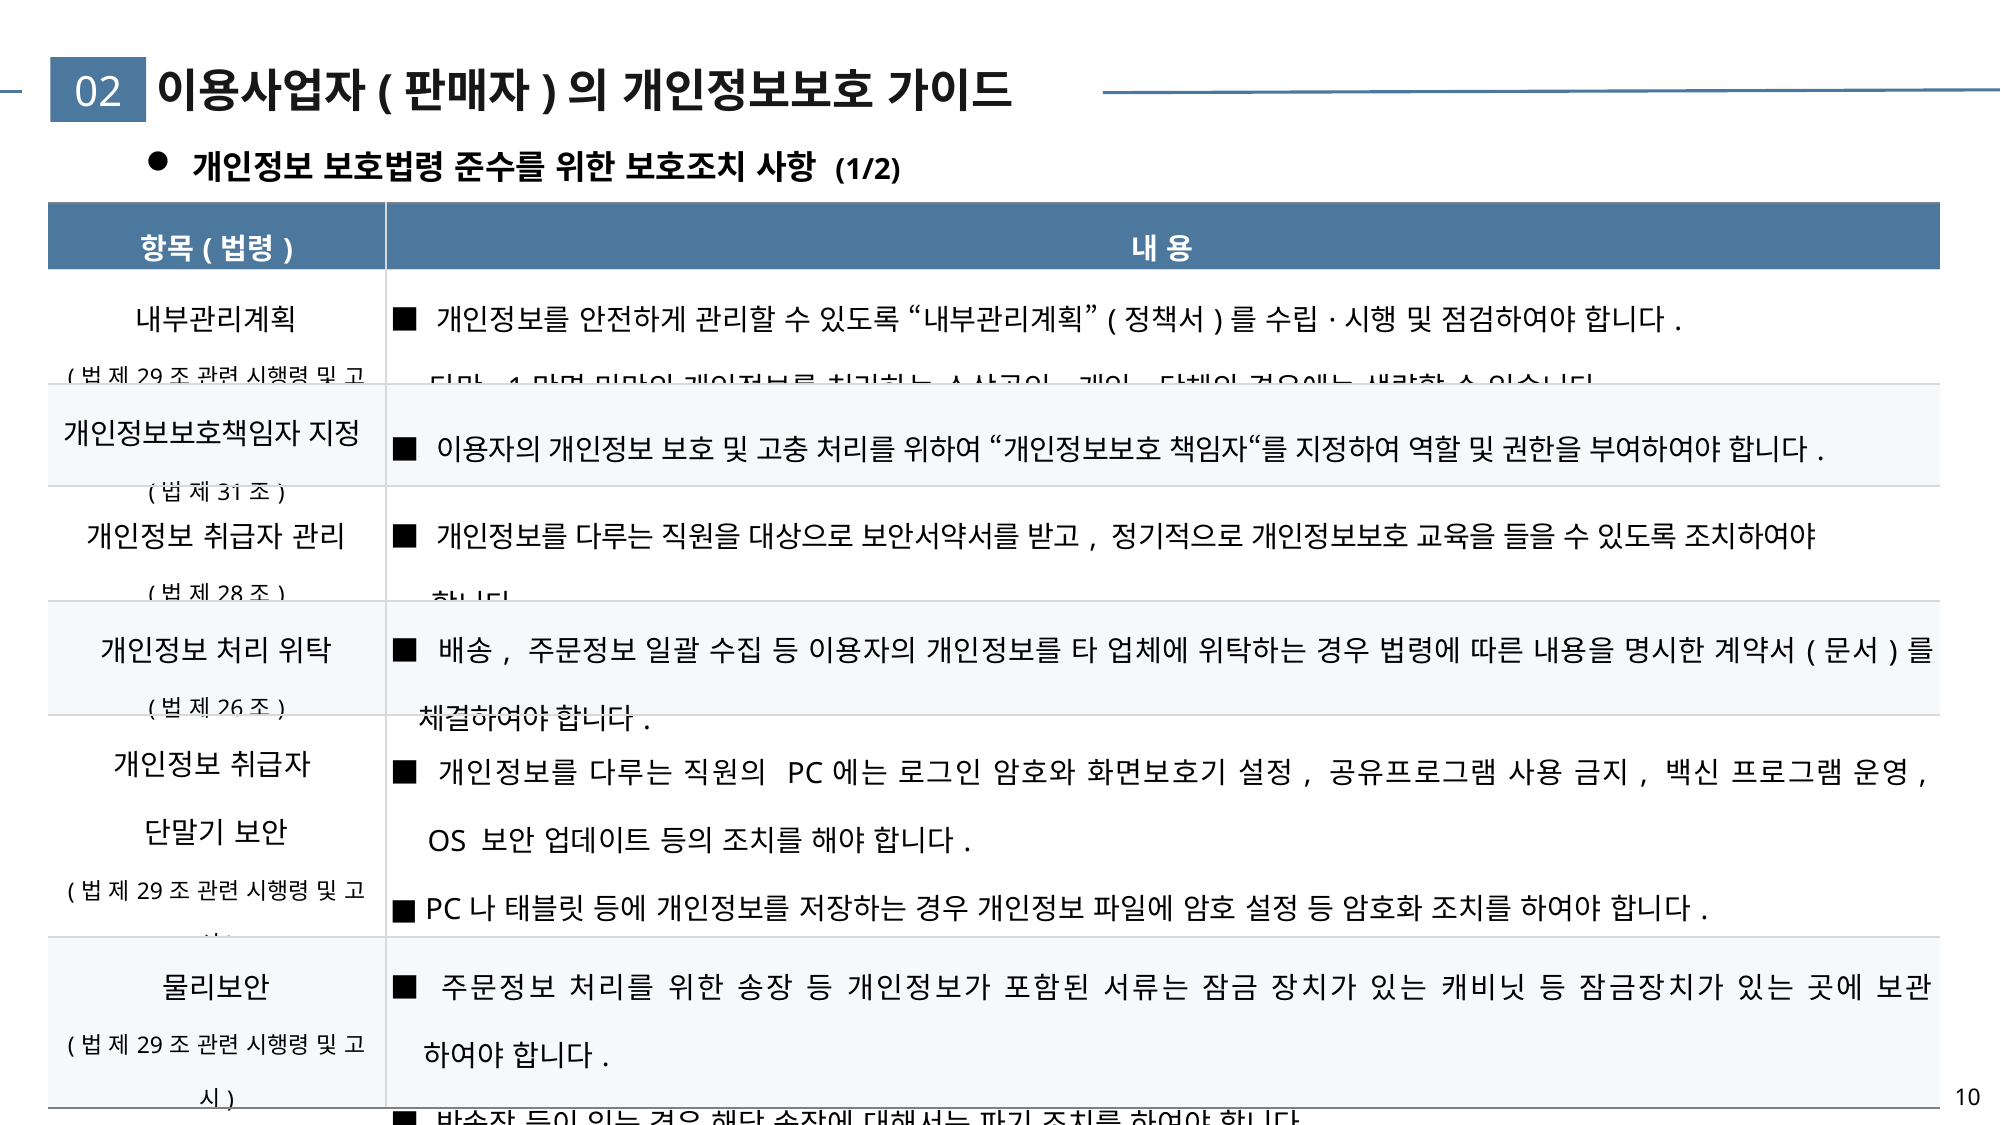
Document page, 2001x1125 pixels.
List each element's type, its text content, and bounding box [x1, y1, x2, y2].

text_box 개인정보 보호법령 준수를 위한 보호조치 사항 (1/2) [130, 138, 916, 194]
text_box 10 [1939, 1075, 2000, 1118]
text_box 02 [50, 57, 147, 122]
table_cell ■ 개인정보를 안전하게 관리할 수 있도록 “내부관리계획”(정책서)를 수립·시행 및 점검하여야 합니다. - 다만, 1만명 미만의 개인정보를 처리하는 소상공인ㆍ개인ㆍ단체의 경우에는 생략할 수 있습니다. [387, 270, 1940, 383]
table_cell ■ 개인정보를 다루는 직원의 PC에는 로그인 암호와 화면보호기 설정, 공유프로그램 사용 금지, 백신 프로그램 운영, OS 보안 업데이트 등의 조치를 해야 합니다. ■ PC나 태블릿 등에 개인정보를 저장하는 경우 개인정보 파일에 암호 설정 등 암호화 조치를 하여야 합니다. [387, 716, 1940, 936]
table_cell 내부관리계획 (법 제29조 관련 시행령 및 고시) [48, 270, 385, 383]
table_cell ■ 이용자의 개인정보 보호 및 고충 처리를 위하여 “개인정보보호 책임자“를 지정하여 역할 및 권한을 부여하여야 합니다. [387, 385, 1940, 485]
table_cell 개인정보 취급자 단말기 보안 (법 제29조 관련 시행령 및 고시) [48, 716, 385, 936]
table_cell 개인정보 취급자 관리 (법 제28조) [48, 487, 385, 600]
table_header 항목(법령) [48, 204, 385, 269]
table_header 내 용 [387, 204, 1940, 269]
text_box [1102, 89, 2000, 93]
table_cell ■ 개인정보를 다루는 직원을 대상으로 보안서약서를 받고, 정기적으로 개인정보보호 교육을 들을 수 있도록 조치하여야 합니다. [387, 487, 1940, 600]
table_cell 물리보안 (법 제29조 관련 시행령 및 고시) [48, 938, 385, 1107]
table_cell 개인정보 처리 위탁 (법 제26조) [48, 602, 385, 714]
title 이용사업자(판매자)의 개인정보보호 가이드 [141, 57, 1103, 128]
table_cell 개인정보보호책임자 지정 (법 제31조) [48, 385, 385, 485]
table_cell ■ 주문정보 처리를 위한 송장 등 개인정보가 포함된 서류는 잠금 장치가 있는 캐비닛 등 잠금장치가 있는 곳에 보관 하여야 합니다. ■ 반송장 등이 있는 경우 해당 송장에 대해서는 파기 조치를 하여야 합니다. [387, 938, 1940, 1107]
table_cell ■ 배송, 주문정보 일괄 수집 등 이용자의 개인정보를 타 업체에 위탁하는 경우 법령에 따른 내용을 명시한 계약서(문서)를 체결하여야 합니다. [387, 602, 1940, 714]
